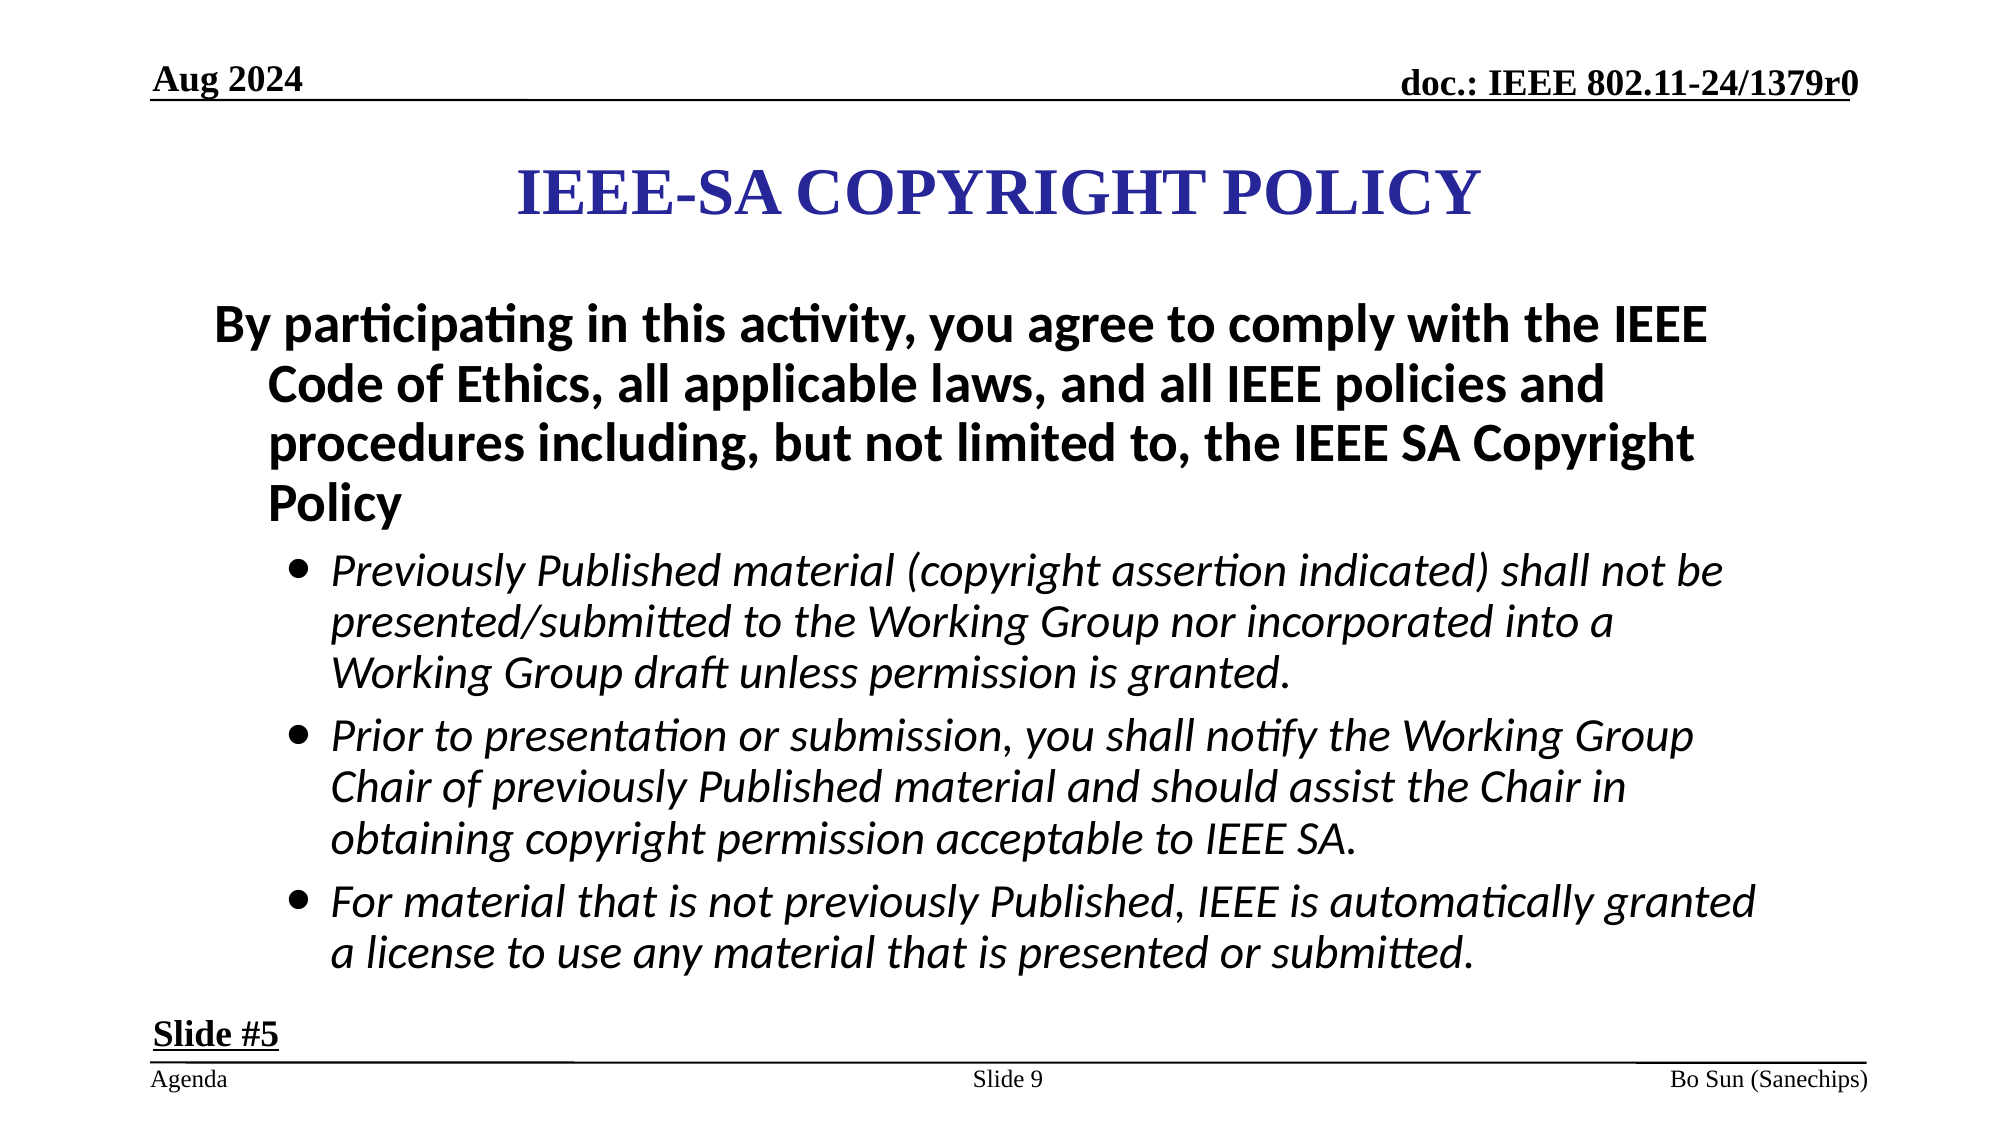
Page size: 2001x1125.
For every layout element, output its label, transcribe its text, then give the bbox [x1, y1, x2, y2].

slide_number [152, 54, 563, 100]
footer Bo Sun (Sanechips) [1171, 1061, 1869, 1093]
text_box By participating in this activity, you agree to comply with the IEEE Code of Ethics, all applicable laws, and all IEEE policies and procedures including, but not limited to, the IEEE SA Copyright Policy Previously Published material (copyright assertion indicated) shall not be presented/submitted to the Working Group nor incorporated into a Working Group draft unless permission is granted. Prior to presentation or submission, you shall notify the Working Group Chair of previously Published material and should assist the Chair in obtaining copyright permission acceptable to IEEE SA. For material that is not previously Published, IEEE is automatically granted a license to use any material that is presented or submitted. [200, 287, 1800, 988]
text_box Slide #5 [138, 1002, 295, 1062]
text_box IEEE-SA COPYRIGHT POLICY [362, 100, 1638, 276]
slide_number Slide [949, 1061, 1067, 1123]
